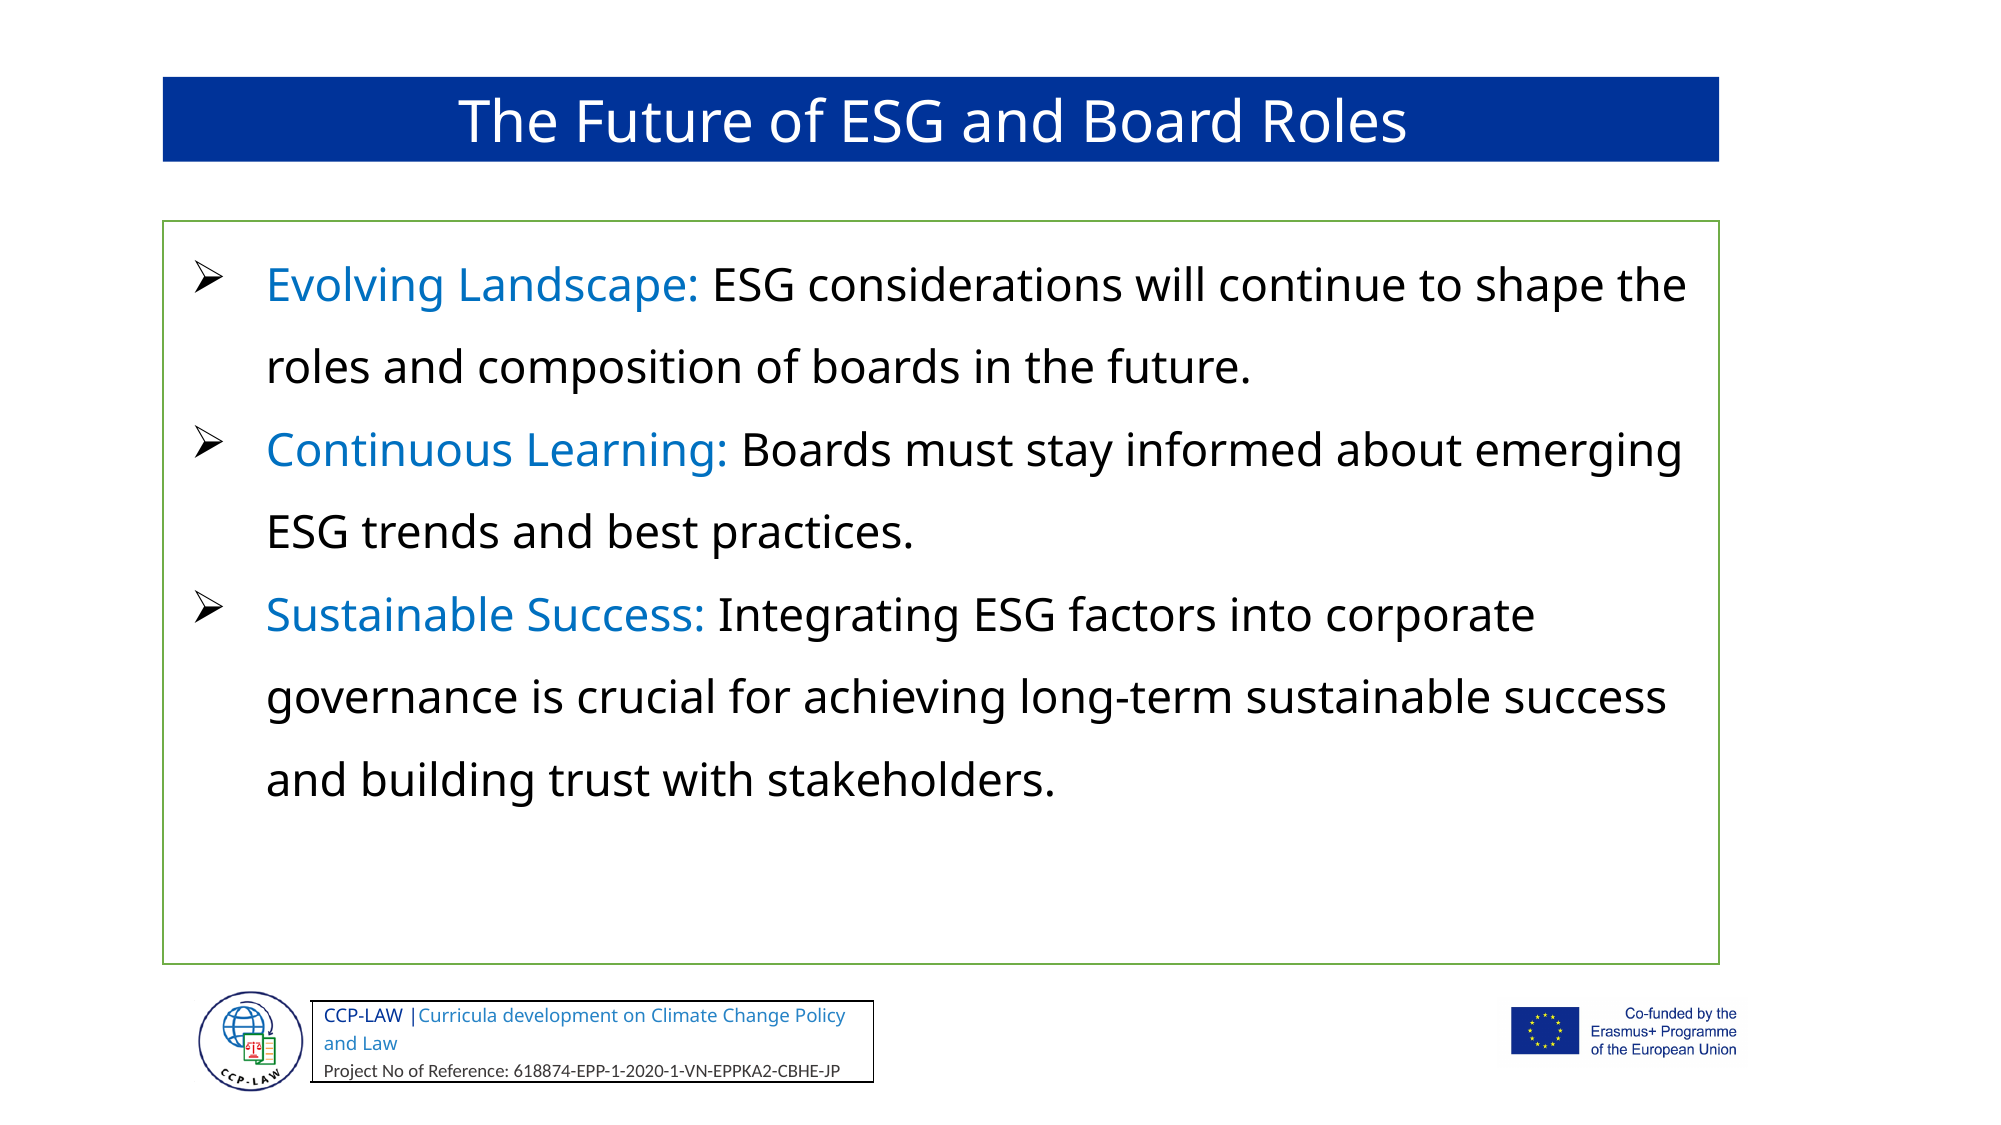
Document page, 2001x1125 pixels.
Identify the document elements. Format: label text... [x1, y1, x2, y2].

picture [195, 984, 310, 1095]
picture [1497, 997, 1748, 1068]
text_box The Future of ESG and Board Roles [162, 76, 1720, 162]
text_box Evolving Landscape: ESG considerations will continue to shape the roles and composition of boards in the future. Continuous Learning: Boards must stay informed about emerging ESG trends and best practices. Sustainable Success: Integrating ESG factors into corporate governance is crucial for achieving long-term sustainable success and building trust with stakeholders. [162, 220, 1720, 964]
